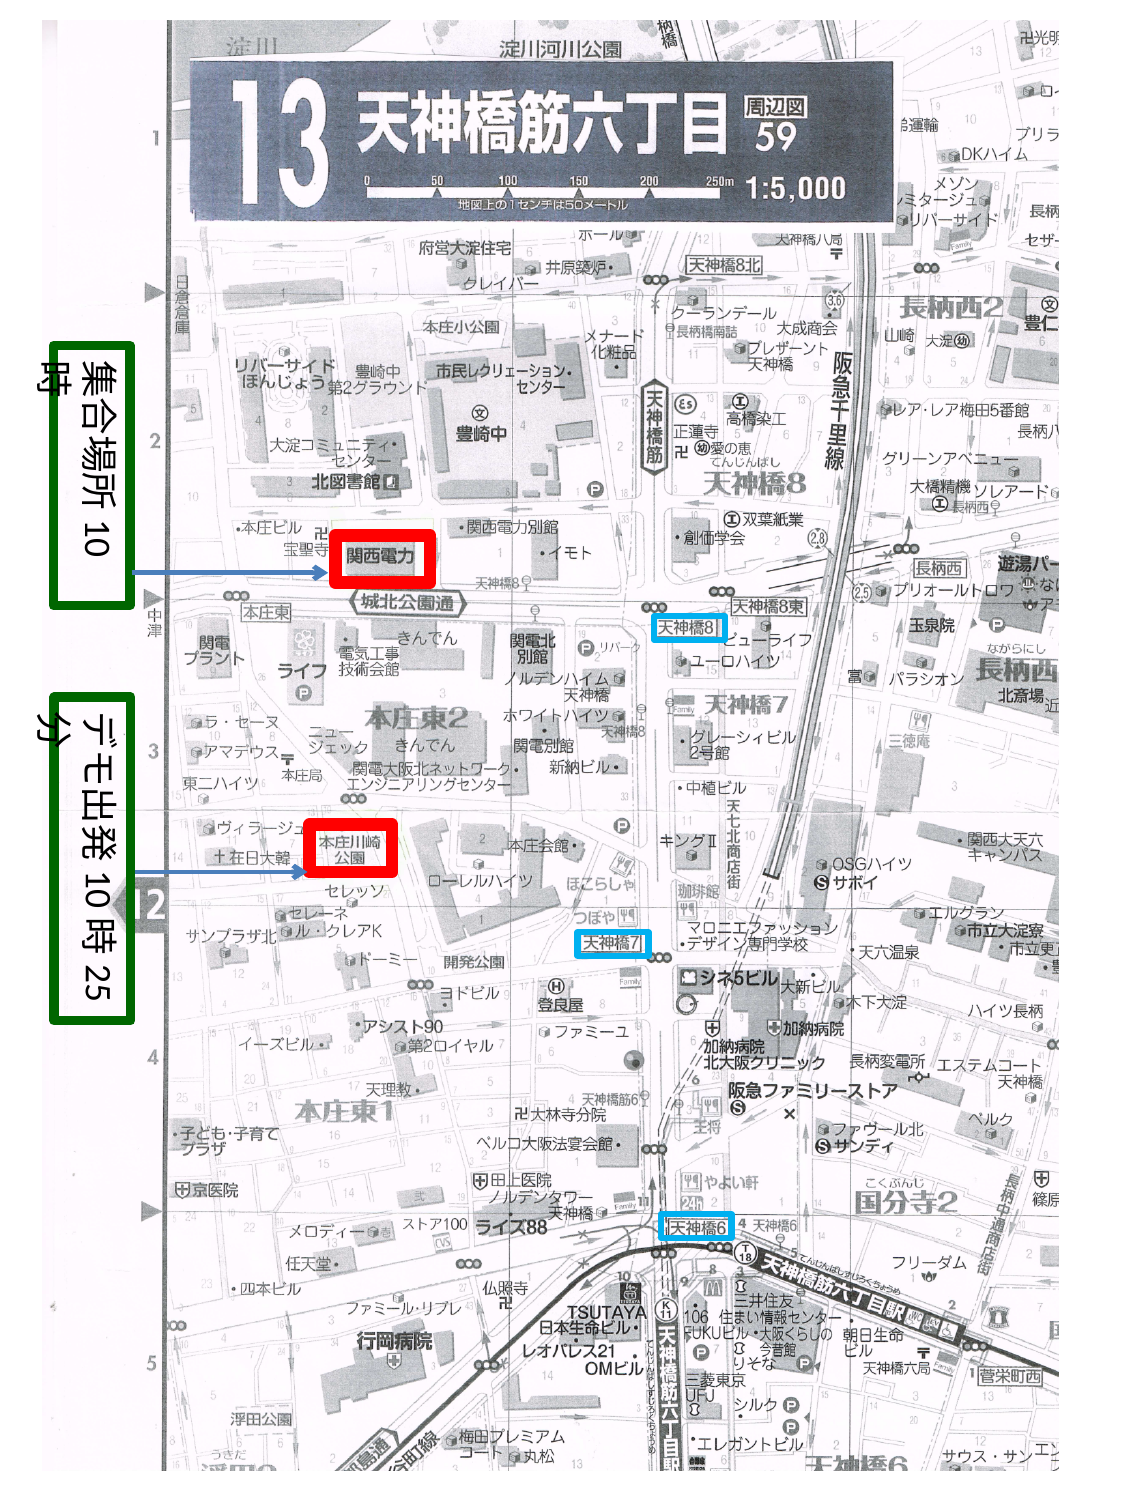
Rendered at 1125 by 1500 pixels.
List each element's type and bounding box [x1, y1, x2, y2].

text_box [42, 20, 1059, 1471]
